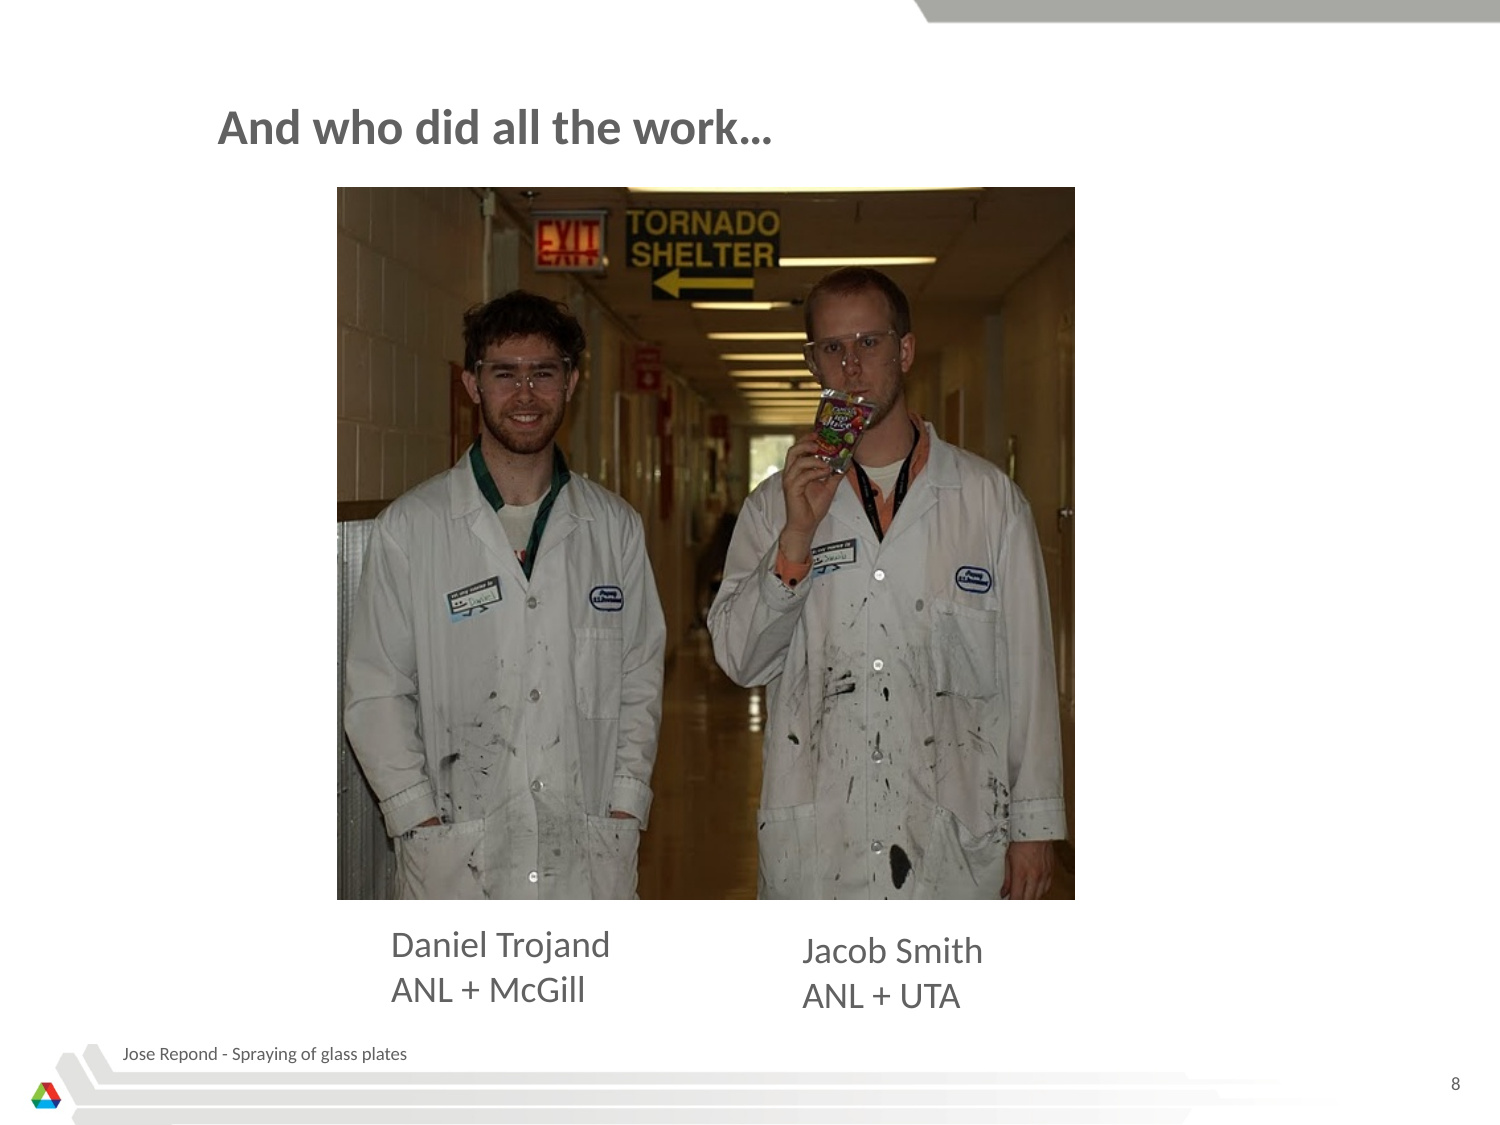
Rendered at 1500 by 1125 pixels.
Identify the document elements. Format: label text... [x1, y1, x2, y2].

footer Jose Repond - Spraying of glass plates [107, 1034, 1083, 1073]
picture [337, 187, 1076, 901]
text_box Jacob Smith ANL + UTA [787, 918, 999, 1024]
picture [0, 0, 1500, 24]
slide_number 8 [1412, 1064, 1476, 1125]
text_box And who did all the work… [203, 87, 789, 163]
picture [0, 1036, 1500, 1125]
text_box Daniel Trojand ANL + McGill [376, 912, 626, 1018]
